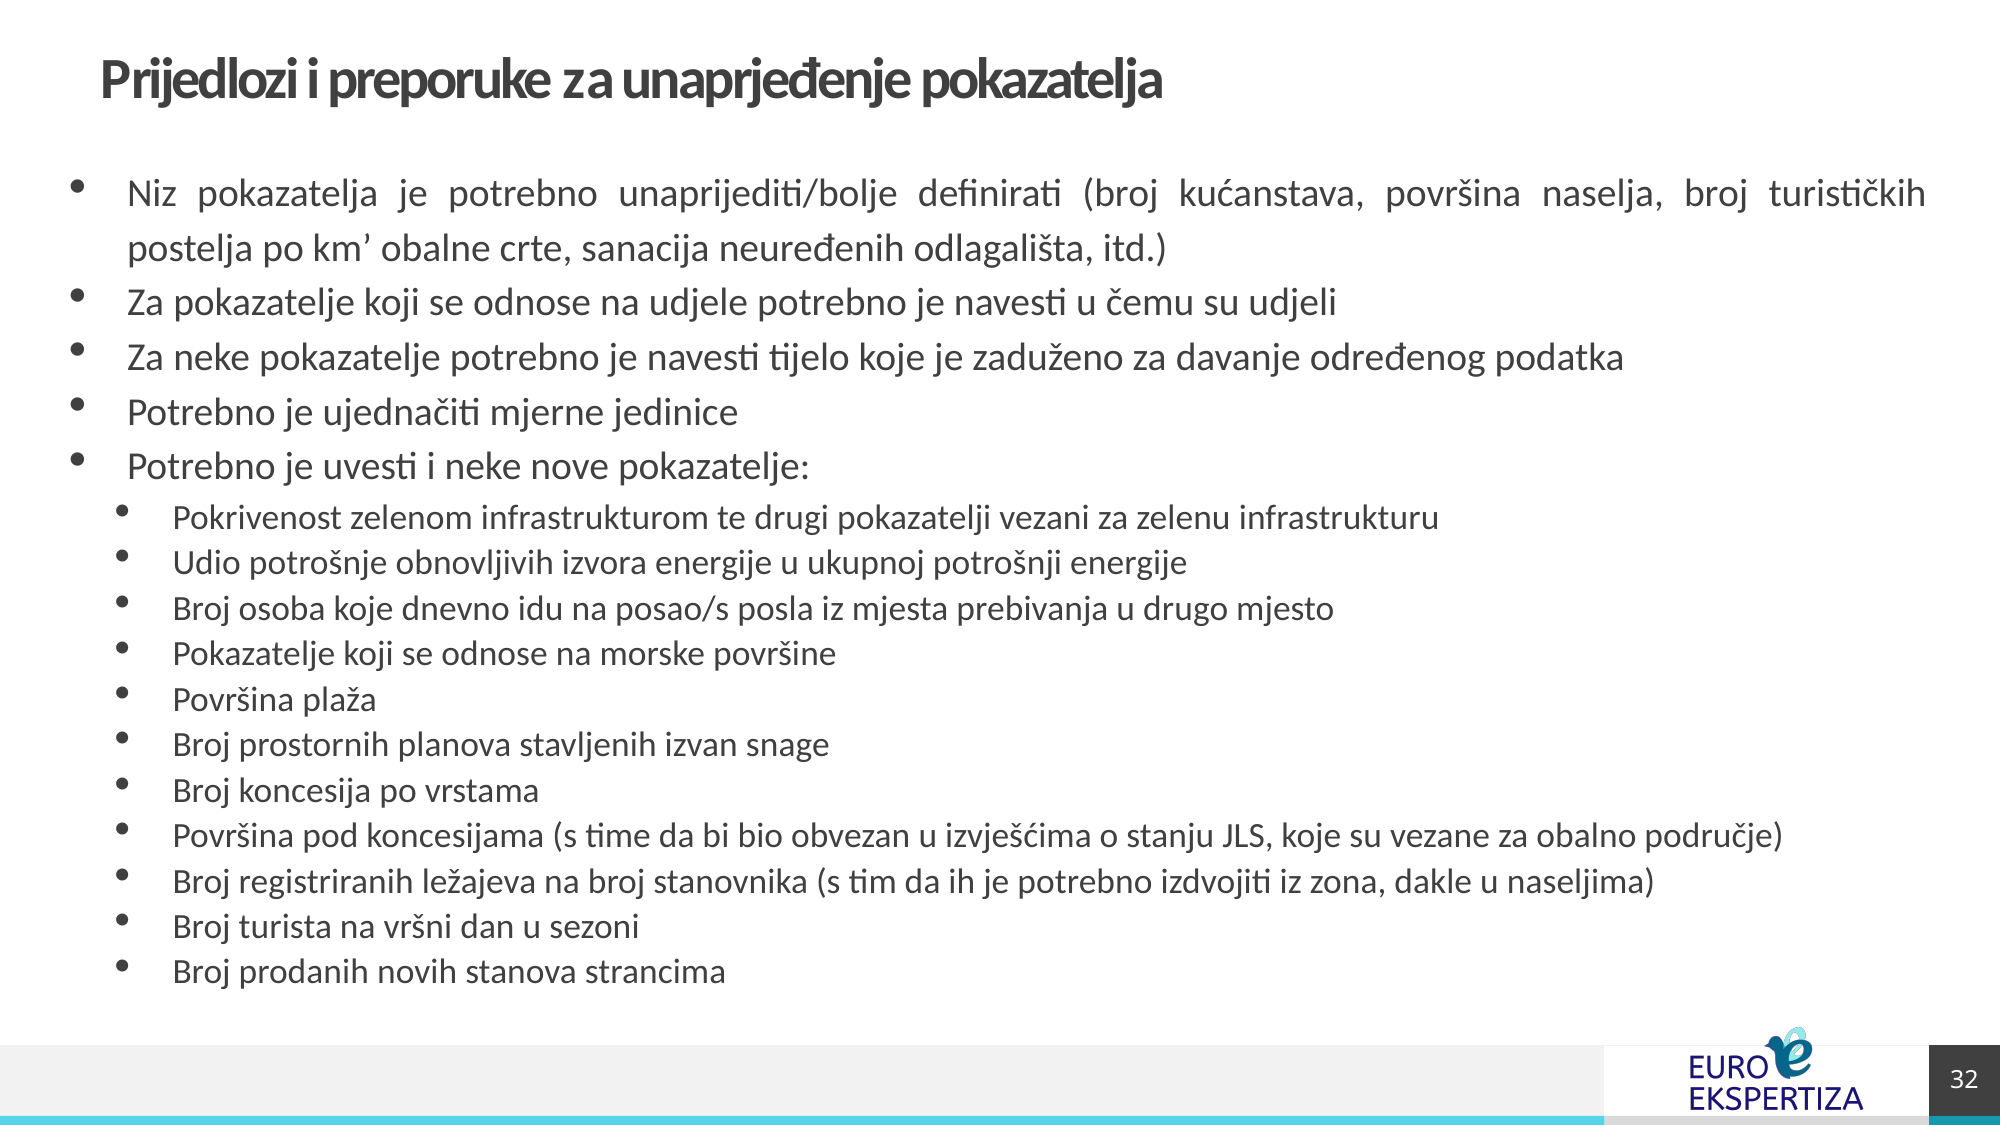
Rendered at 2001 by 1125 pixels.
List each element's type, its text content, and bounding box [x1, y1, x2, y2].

picture [1660, 1008, 1873, 1125]
list Niz pokazatelja je potrebno unaprijediti/bolje definirati (broj kućanstava, površina naselja, broj turističkih postelja po km’ obalne crte, sanacija neuređenih odlagališta, itd.) Za pokazatelje koji se odnose na udjele potrebno je navesti u čemu su udjeli Za neke pokazatelje potrebno je navesti tijelo koje je zaduženo za davanje određenog podatka Potrebno je ujednačiti mjerne jedinice Potrebno je uvesti i neke nove pokazatelje: Pokrivenost zelenom infrastrukturom te drugi pokazatelji vezani za zelenu infrastrukturu Udio potrošnje obnovljivih izvora energije u ukupnoj potrošnji energije Broj osoba koje dnevno idu na posao/s posla iz mjesta prebivanja u drugo mjesto Pokazatelje koji se odnose na morske površine Površina plaža Broj prostornih planova stavljenih izvan snage Broj koncesija po vrstama Površina pod koncesijama (s time da bi bio obvezan u izvješćima o stanju JLS, koje su vezane za obalno područje) Broj registriranih ležajeva na broj stanovnika (s tim da ih je potrebno izdvojiti iz zona, dakle u naseljima) Broj turista na vršni dan u sezoni Broj prodanih novih stanova strancima [70, 160, 1930, 1008]
slide_number 32 [1929, 1045, 2000, 1116]
title Prijedlozi i preporuke za unaprjeđenje pokazatelja [100, 44, 1195, 116]
